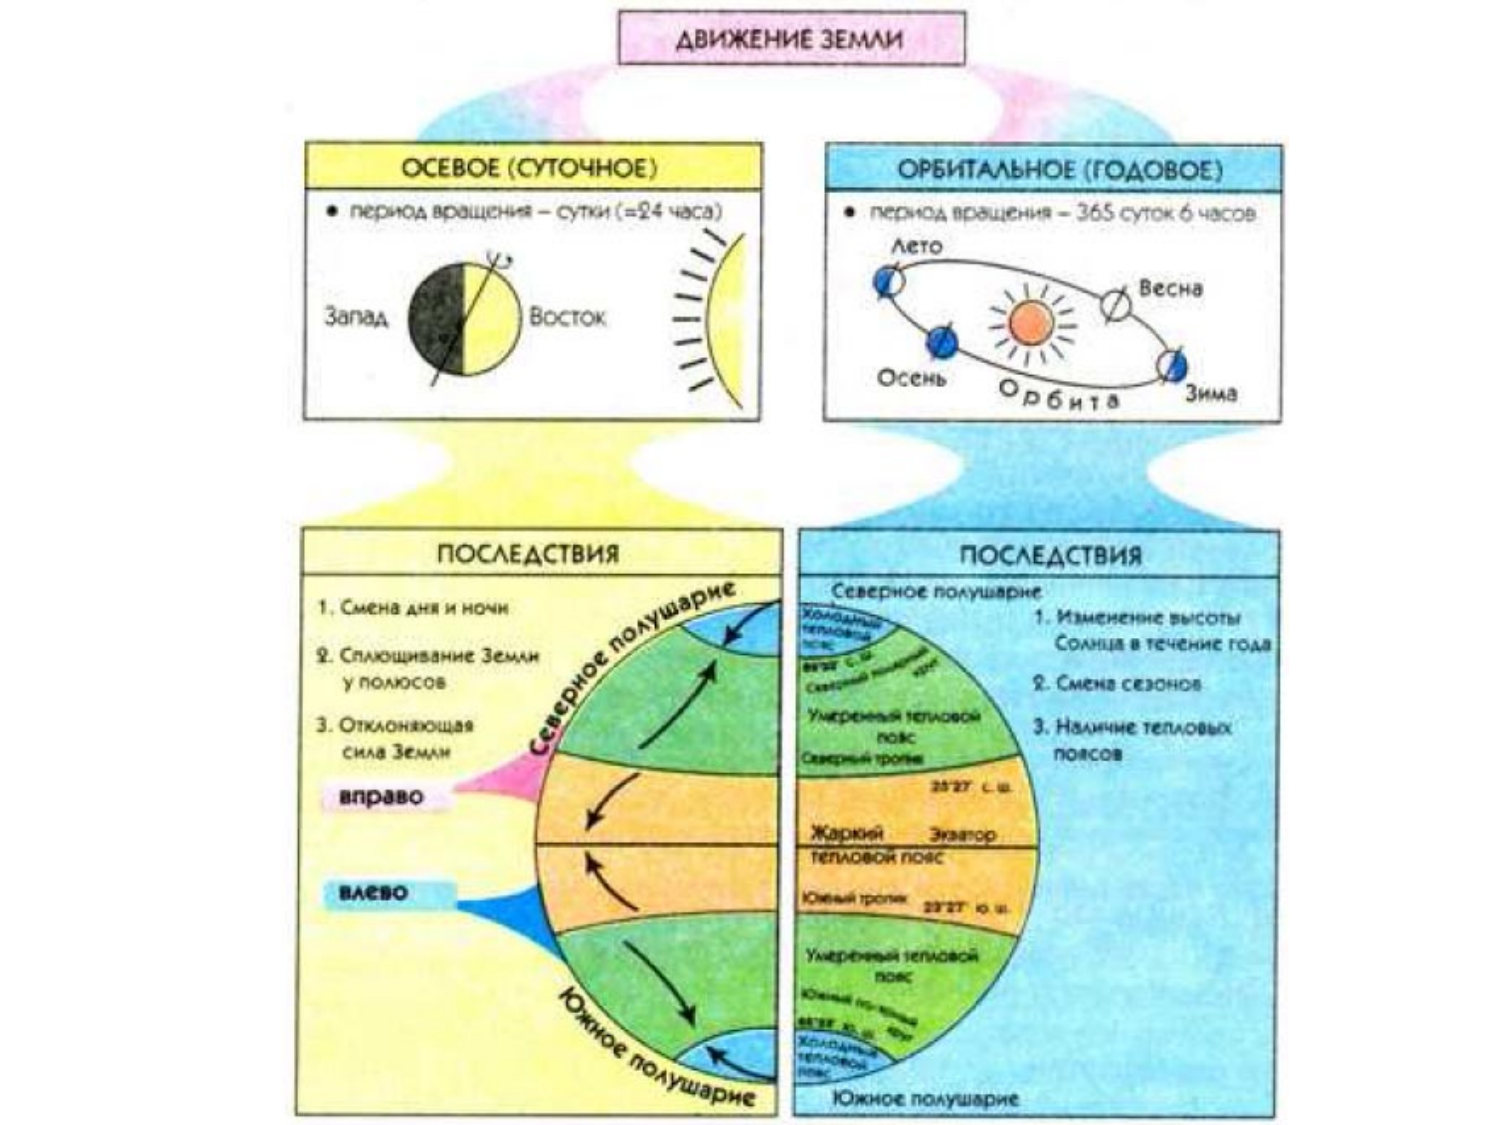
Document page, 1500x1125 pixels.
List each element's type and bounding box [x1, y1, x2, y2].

picture [280, 0, 1290, 1125]
